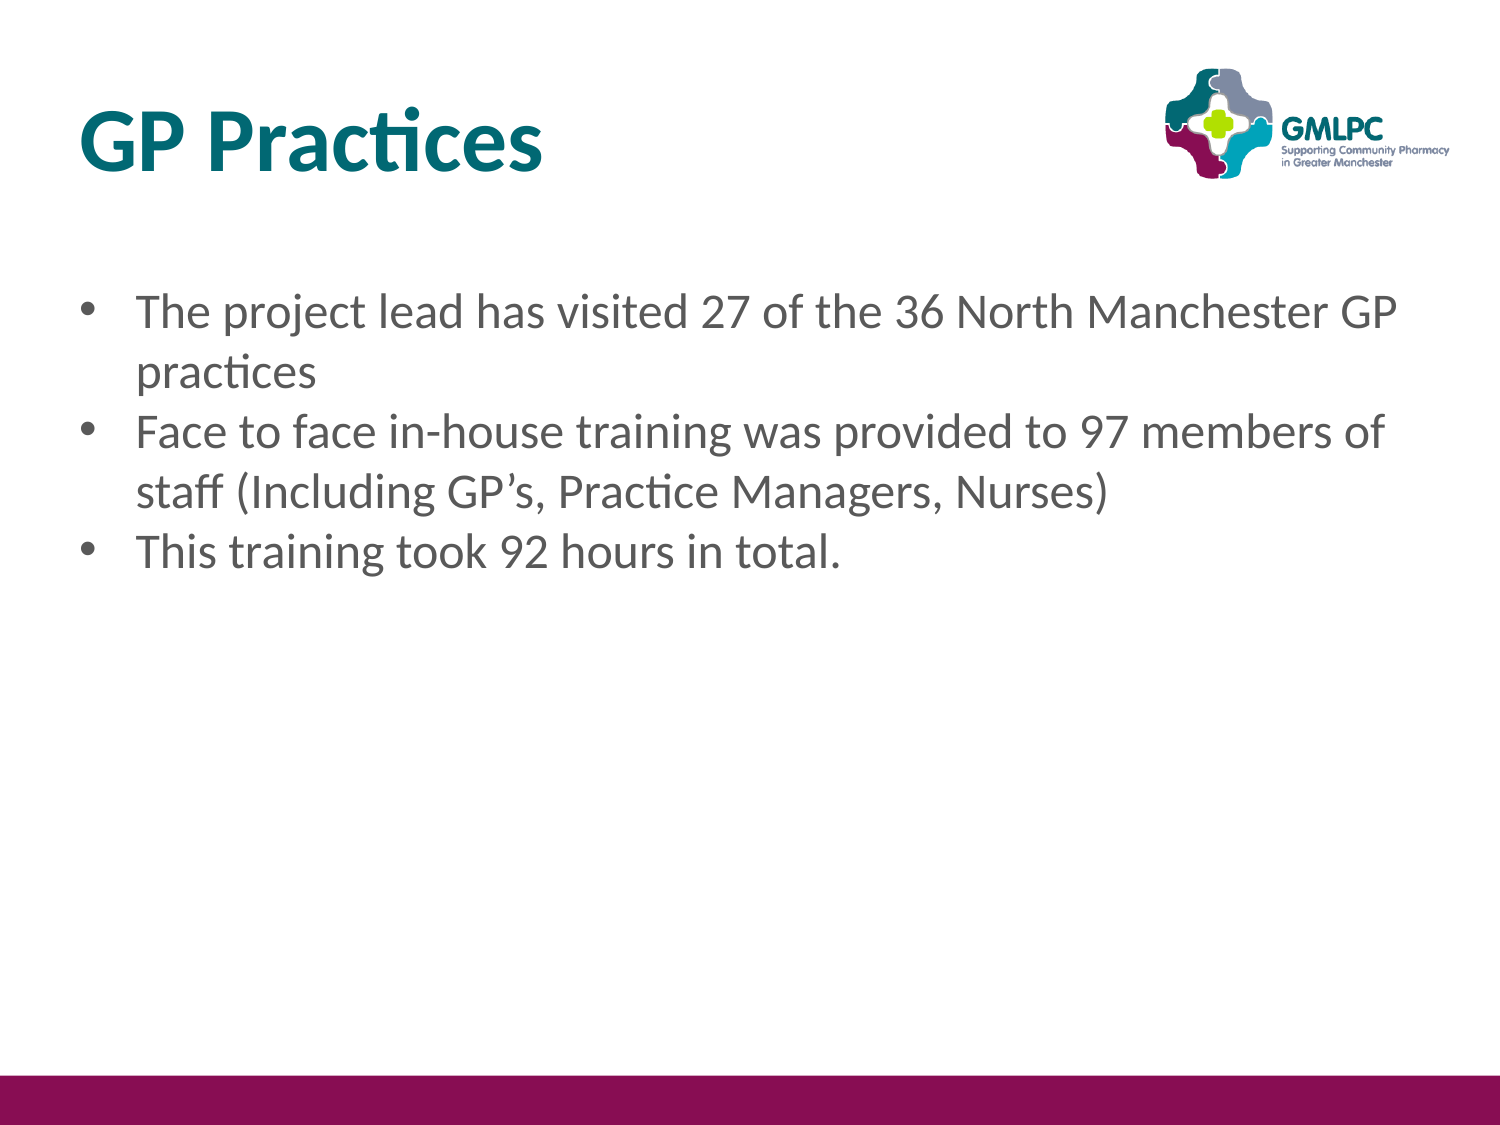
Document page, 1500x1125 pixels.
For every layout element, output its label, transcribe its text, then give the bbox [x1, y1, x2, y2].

text_box GP Practices [64, 72, 1436, 198]
picture [1151, 59, 1462, 193]
text_box The project lead has visited 27 of the 36 North Manchester GP practices Face to face in-house training was provided to 97 members of staff (Including GP’s, Practice Managers, Nurses) This training took 92 hours in total. [64, 271, 1436, 586]
text_box [0, 1075, 1500, 1125]
